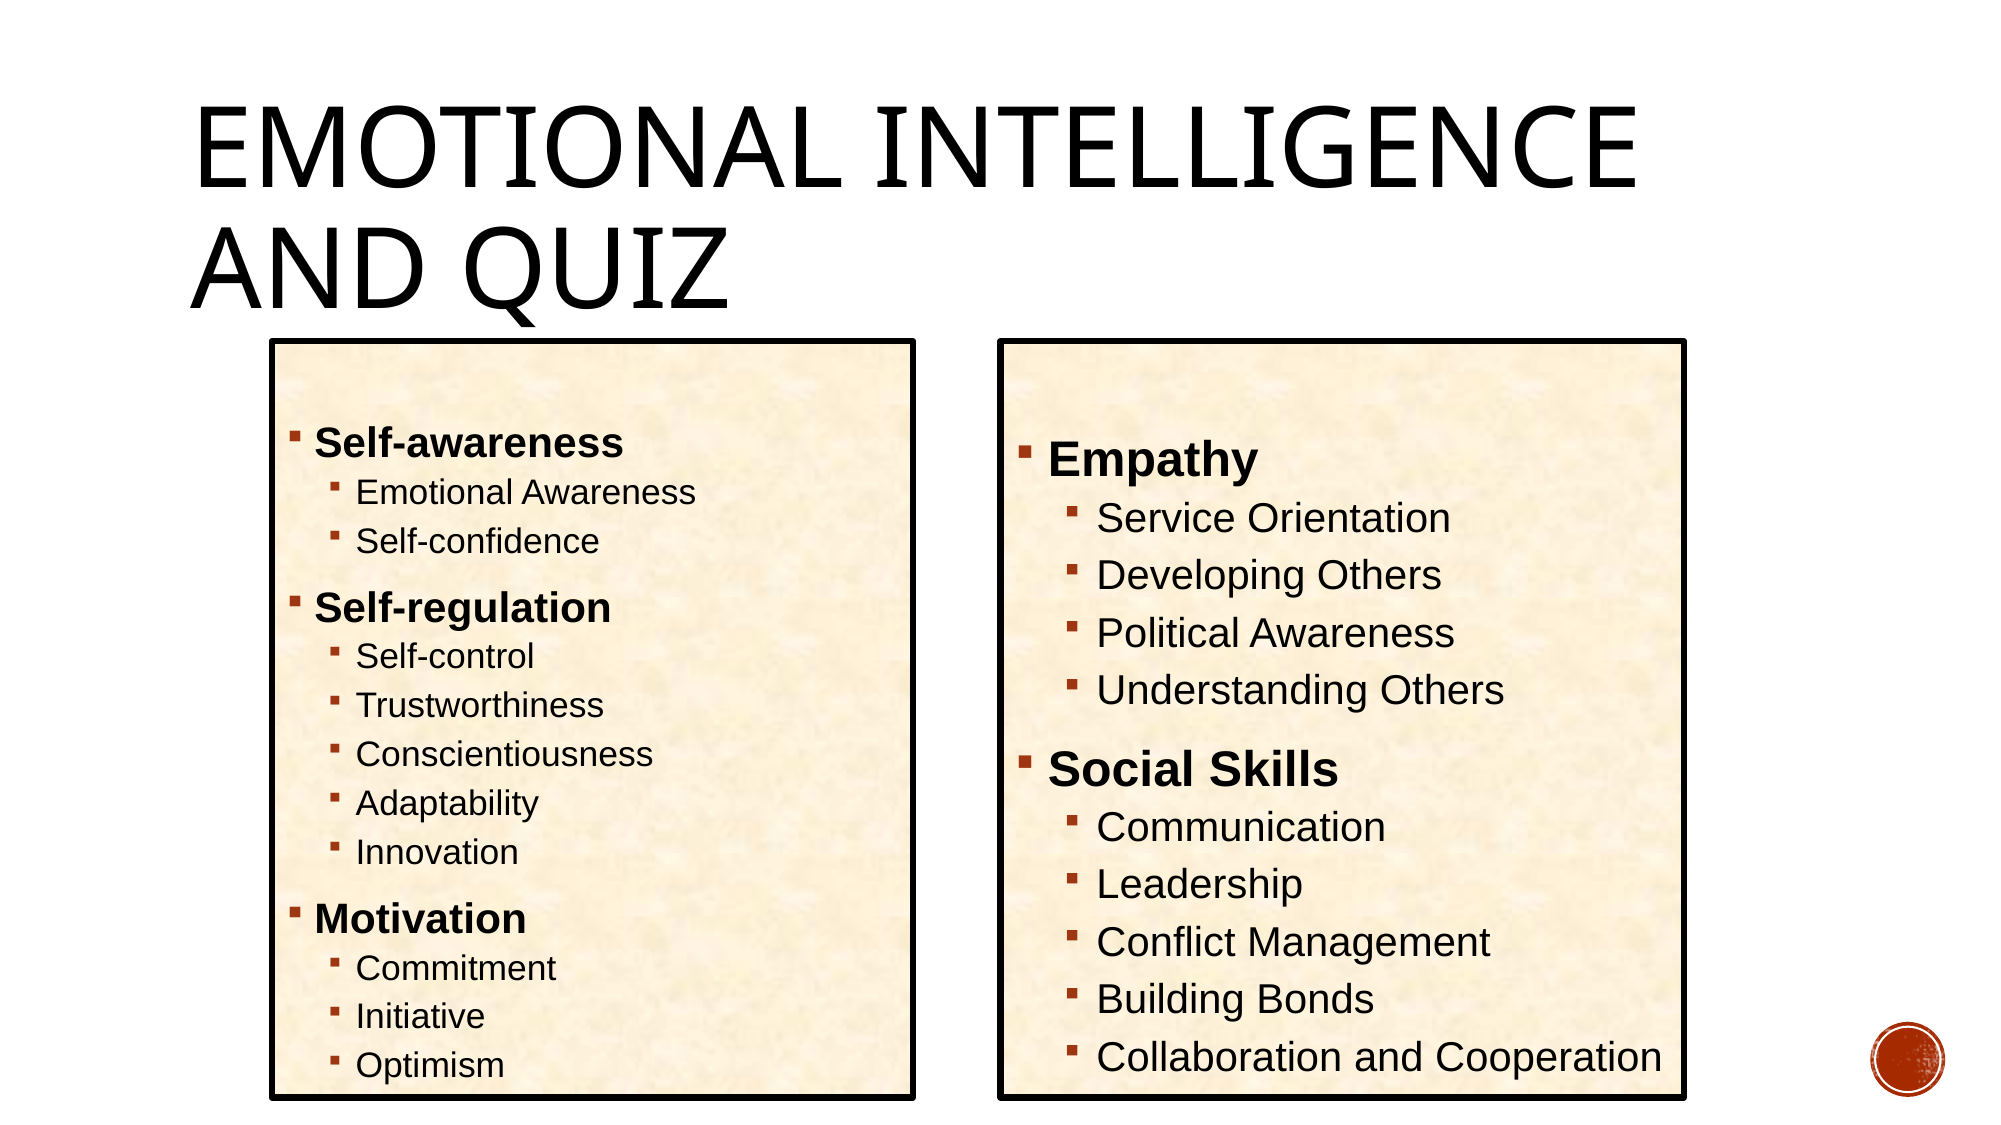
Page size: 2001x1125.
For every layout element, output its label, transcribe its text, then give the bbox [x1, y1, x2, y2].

title Emotional intelligence AND QUIZ [175, 79, 1826, 344]
list Empathy Service Orientation Developing Others Political Awareness Understanding Others Social Skills Communication Leadership Conflict Management Building Bonds Collaboration and Cooperation [1000, 344, 1684, 1098]
list Self-awareness Emotional Awareness Self-confidence Self-regulation Self-control Trustworthiness Conscientiousness Adaptability Innovation Motivation Commitment Initiative Optimism [271, 344, 913, 1098]
